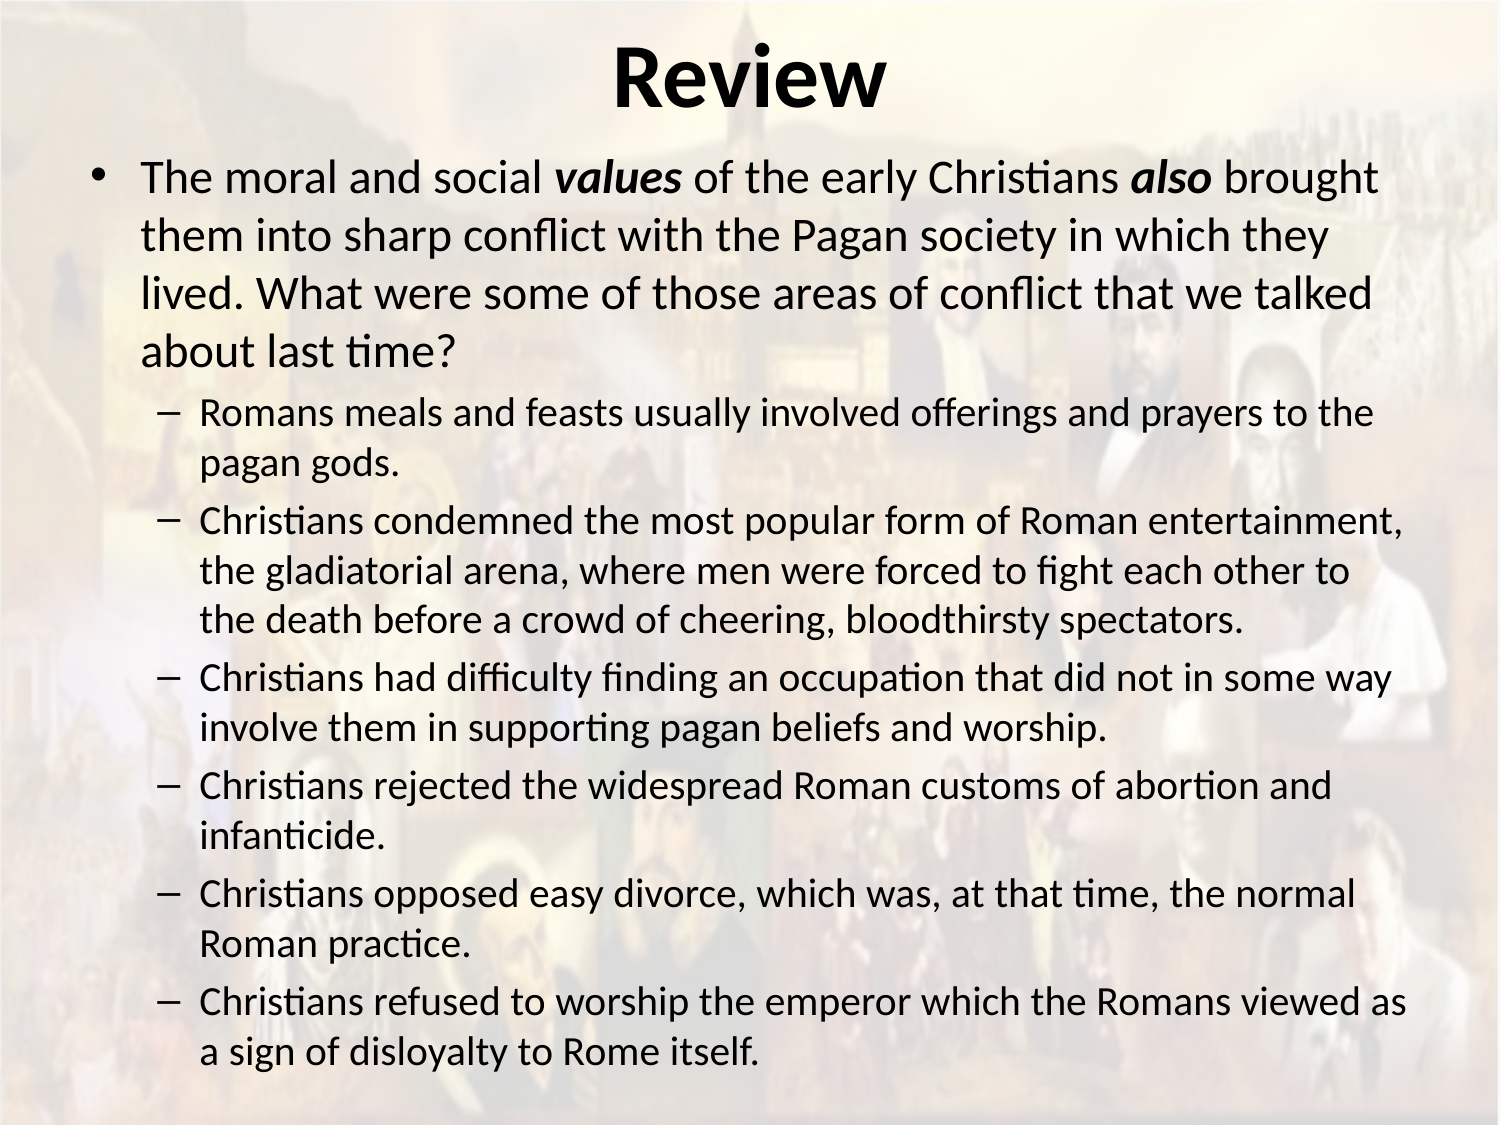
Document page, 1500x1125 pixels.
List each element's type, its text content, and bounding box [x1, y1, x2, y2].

title Review [75, 4, 1425, 137]
list The moral and social values of the early Christians also brought them into sharp conflict with the Pagan society in which they lived. What were some of those areas of conflict that we talked about last time? Romans meals and feasts usually involved offerings and prayers to the pagan gods. Christians condemned the most popular form of Roman entertainment, the gladiatorial arena, where men were forced to fight each other to the death before a crowd of cheering, bloodthirsty spectators. Christians had difficulty finding an occupation that did not in some way involve them in supporting pagan beliefs and worship. Christians rejected the widespread Roman customs of abortion and infanticide. Christians opposed easy divorce, which was, at that time, the normal Roman practice. Christians refused to worship the emperor which the Romans viewed as a sign of disloyalty to Rome itself. [75, 137, 1425, 1113]
